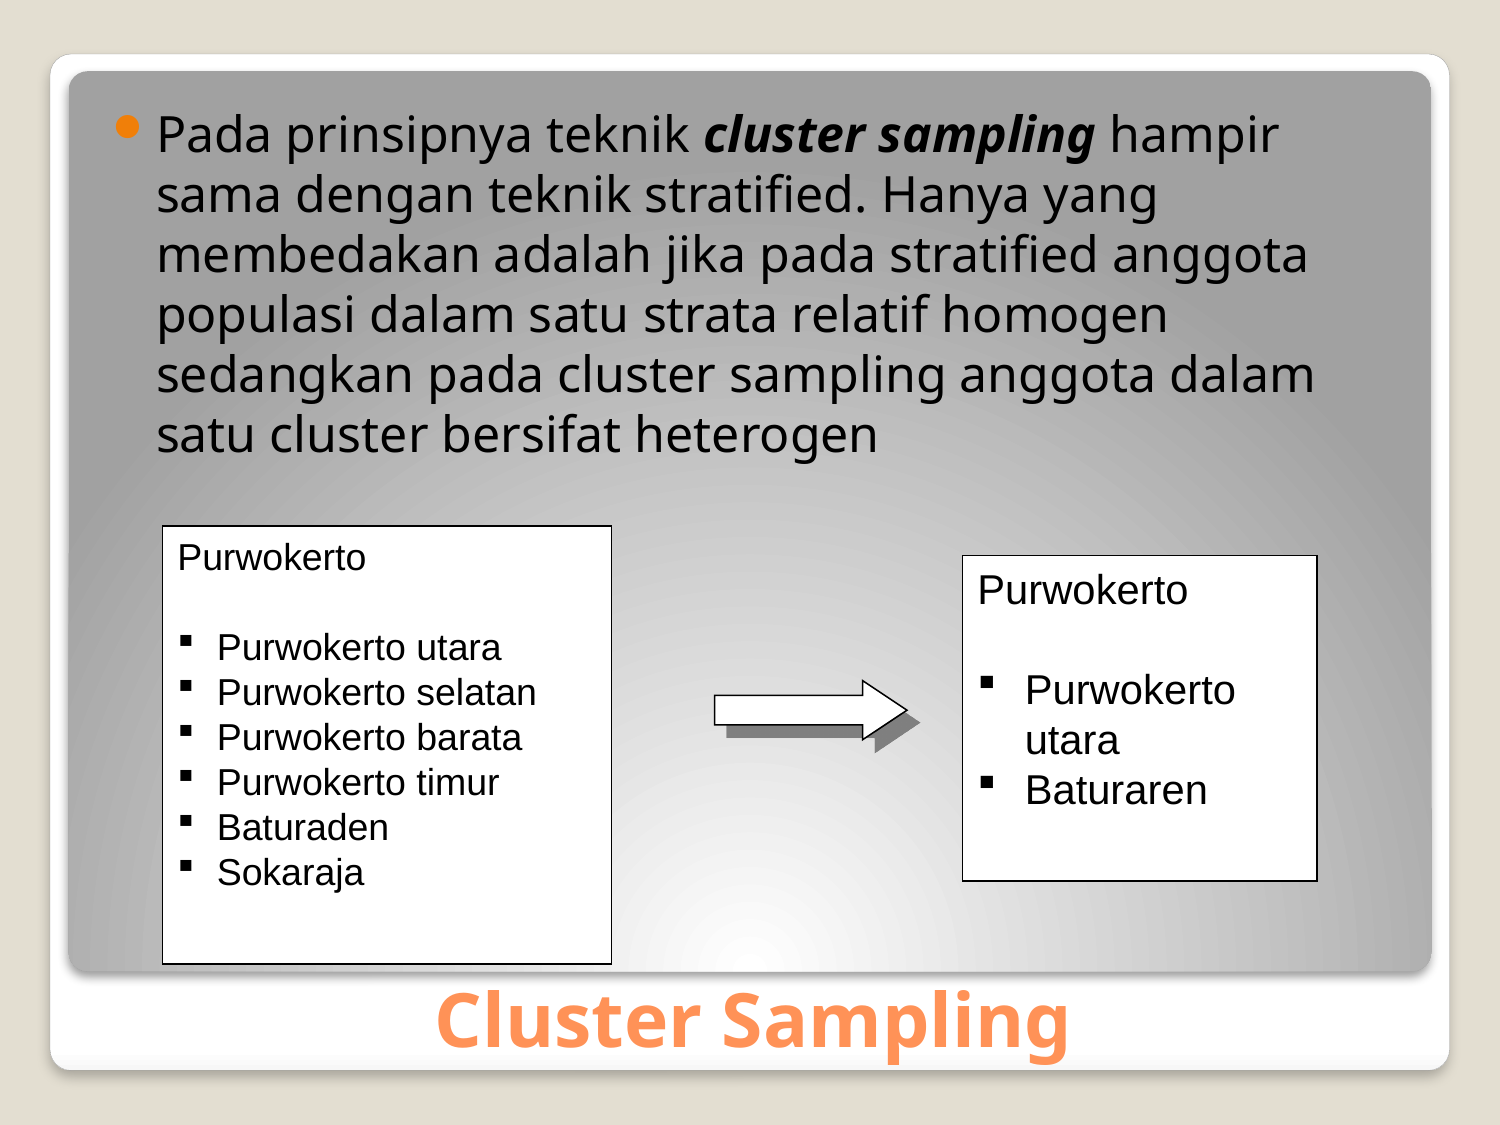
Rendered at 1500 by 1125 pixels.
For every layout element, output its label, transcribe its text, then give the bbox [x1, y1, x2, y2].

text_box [162, 525, 1318, 965]
list Pada prinsipnya teknik cluster sampling hampir sama dengan teknik stratified. Hanya yang membedakan adalah jika pada stratified anggota populasi dalam satu strata relatif homogen sedangkan pada cluster sampling anggota dalam satu cluster bersifat heterogen [82, 86, 1425, 774]
title Cluster Sampling [82, 905, 1425, 1071]
